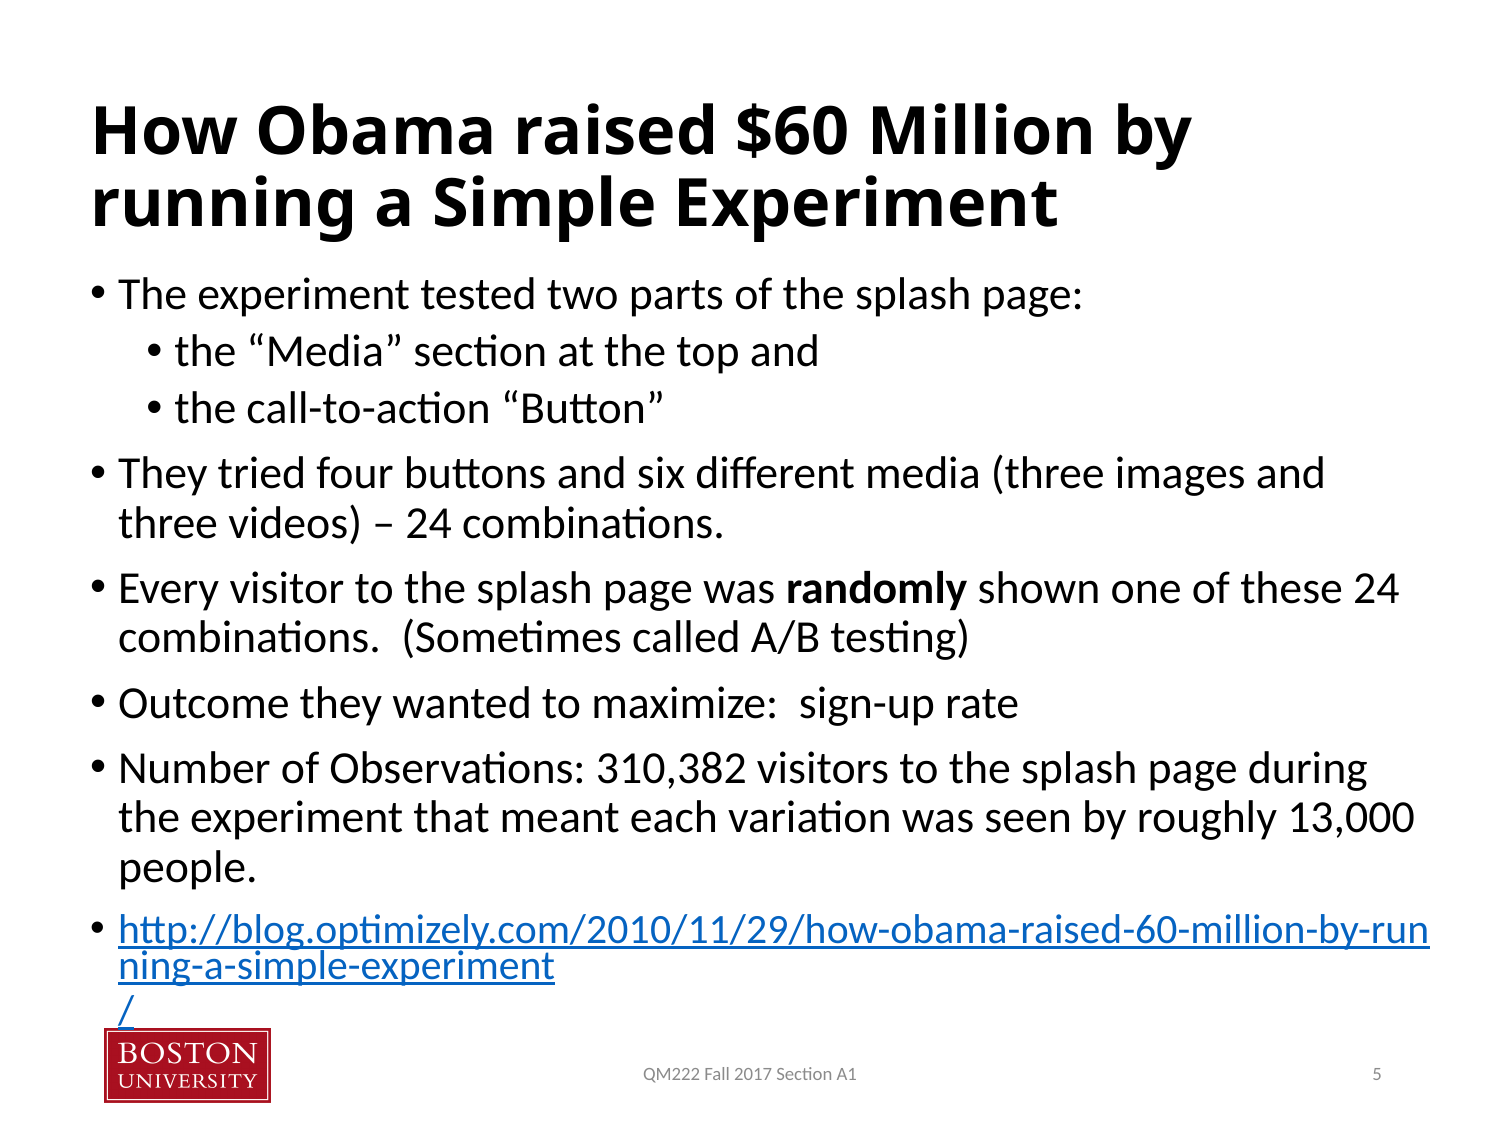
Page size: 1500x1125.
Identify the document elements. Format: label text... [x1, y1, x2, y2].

title How Obama raised $60 Million by running a Simple Experiment [75, 75, 1425, 262]
picture [104, 1063, 271, 1103]
slide_number 5 [1059, 1042, 1397, 1103]
list The experiment tested two parts of the splash page: the “Media” section at the top and the call-to-action “Button” They tried four buttons and six different media (three images and three videos) – 24 combinations. Every visitor to the splash page was randomly shown one of these 24 combinations. (Sometimes called A/B testing) Outcome they wanted to maximize: sign-up rate Number of Observations: 310,382 visitors to the splash page during the experiment that meant each variation was seen by roughly 13,000 people. http://blog.optimizely.com/2010/11/29/how-obama-raised-60-million-by-running-a-simple-experiment/ [75, 262, 1450, 1063]
footer QM222 Fall 2017 Section A1 [496, 1042, 1004, 1103]
